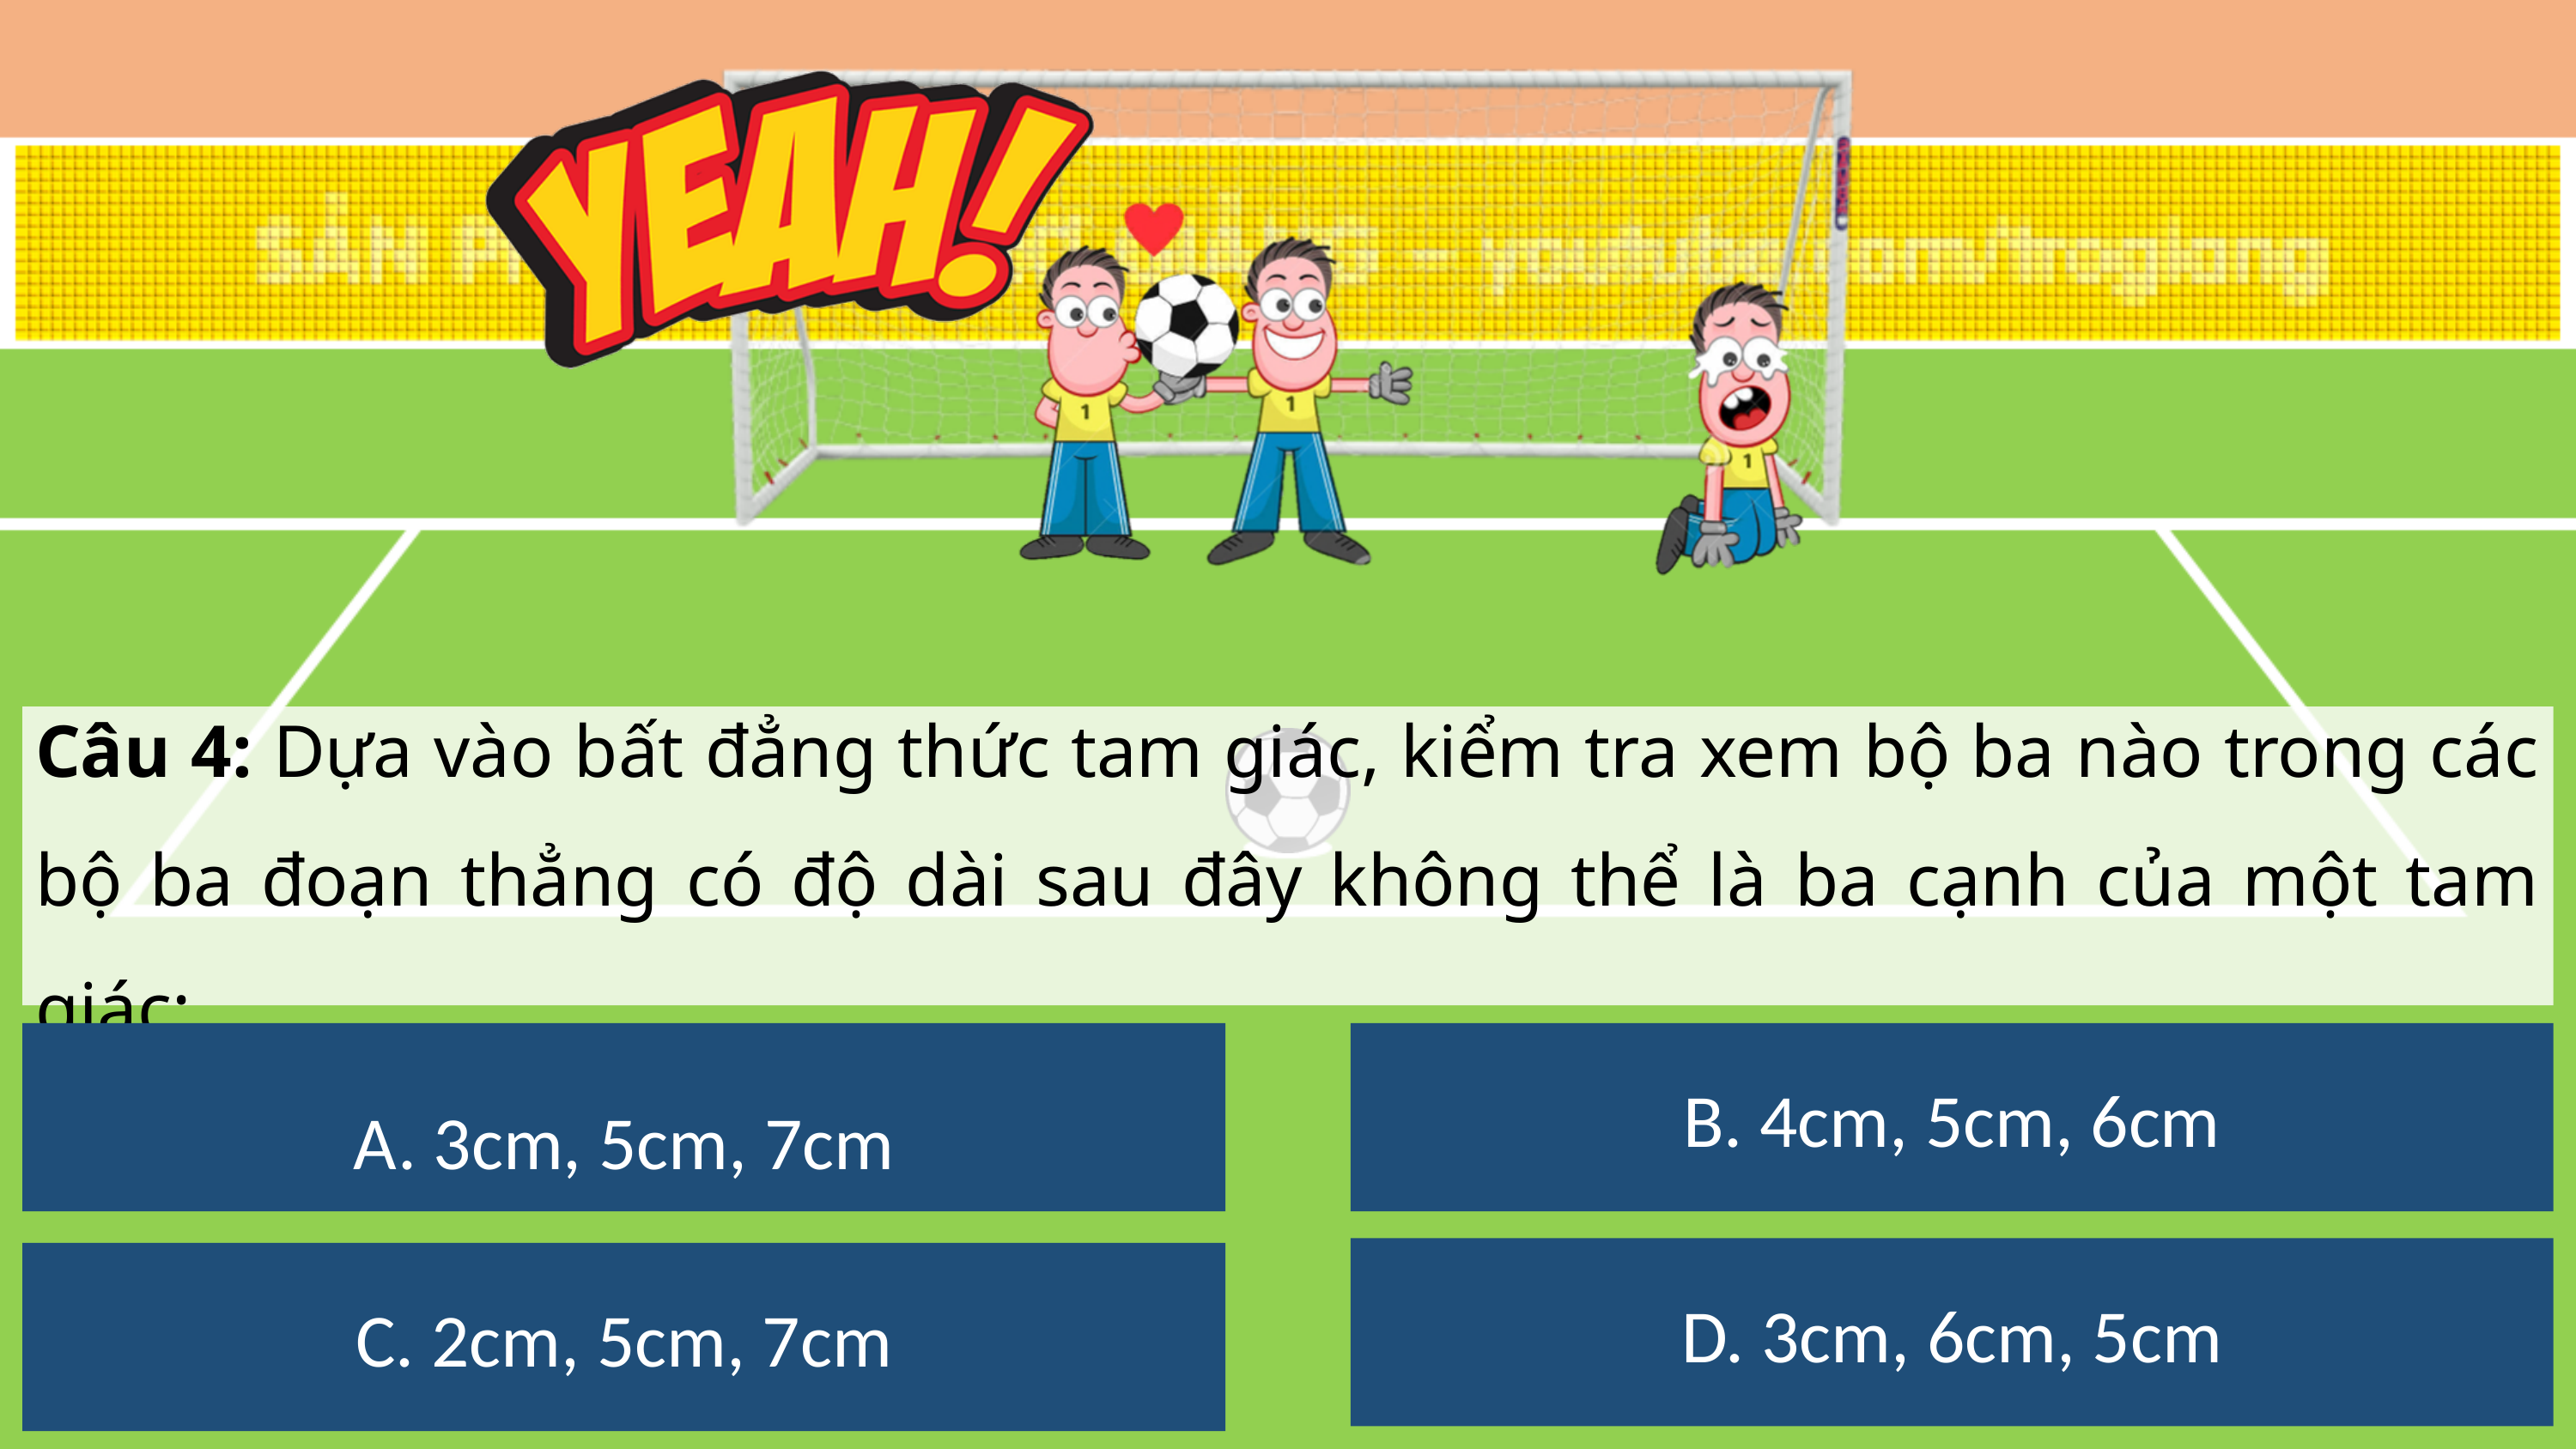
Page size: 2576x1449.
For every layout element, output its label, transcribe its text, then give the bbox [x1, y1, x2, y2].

picture [0, 0, 2576, 1449]
text_box B. 4cm, 5cm, 6cm [1350, 1022, 2555, 1212]
text_box C. 2cm, 5cm, 7cm [21, 1242, 1226, 1432]
text_box A. 3cm, 5cm, 7cm [21, 1022, 1226, 1212]
text_box Câu 4: Dựa vào bất đẳng thức tam giác, kiểm tra xem bộ ba nào trong các bộ ba đoạn thẳng có độ dài sau đây không thể là ba cạnh của một tam giác: [21, 706, 2555, 1006]
text_box D. 3cm, 6cm, 5cm [1350, 1237, 2555, 1427]
